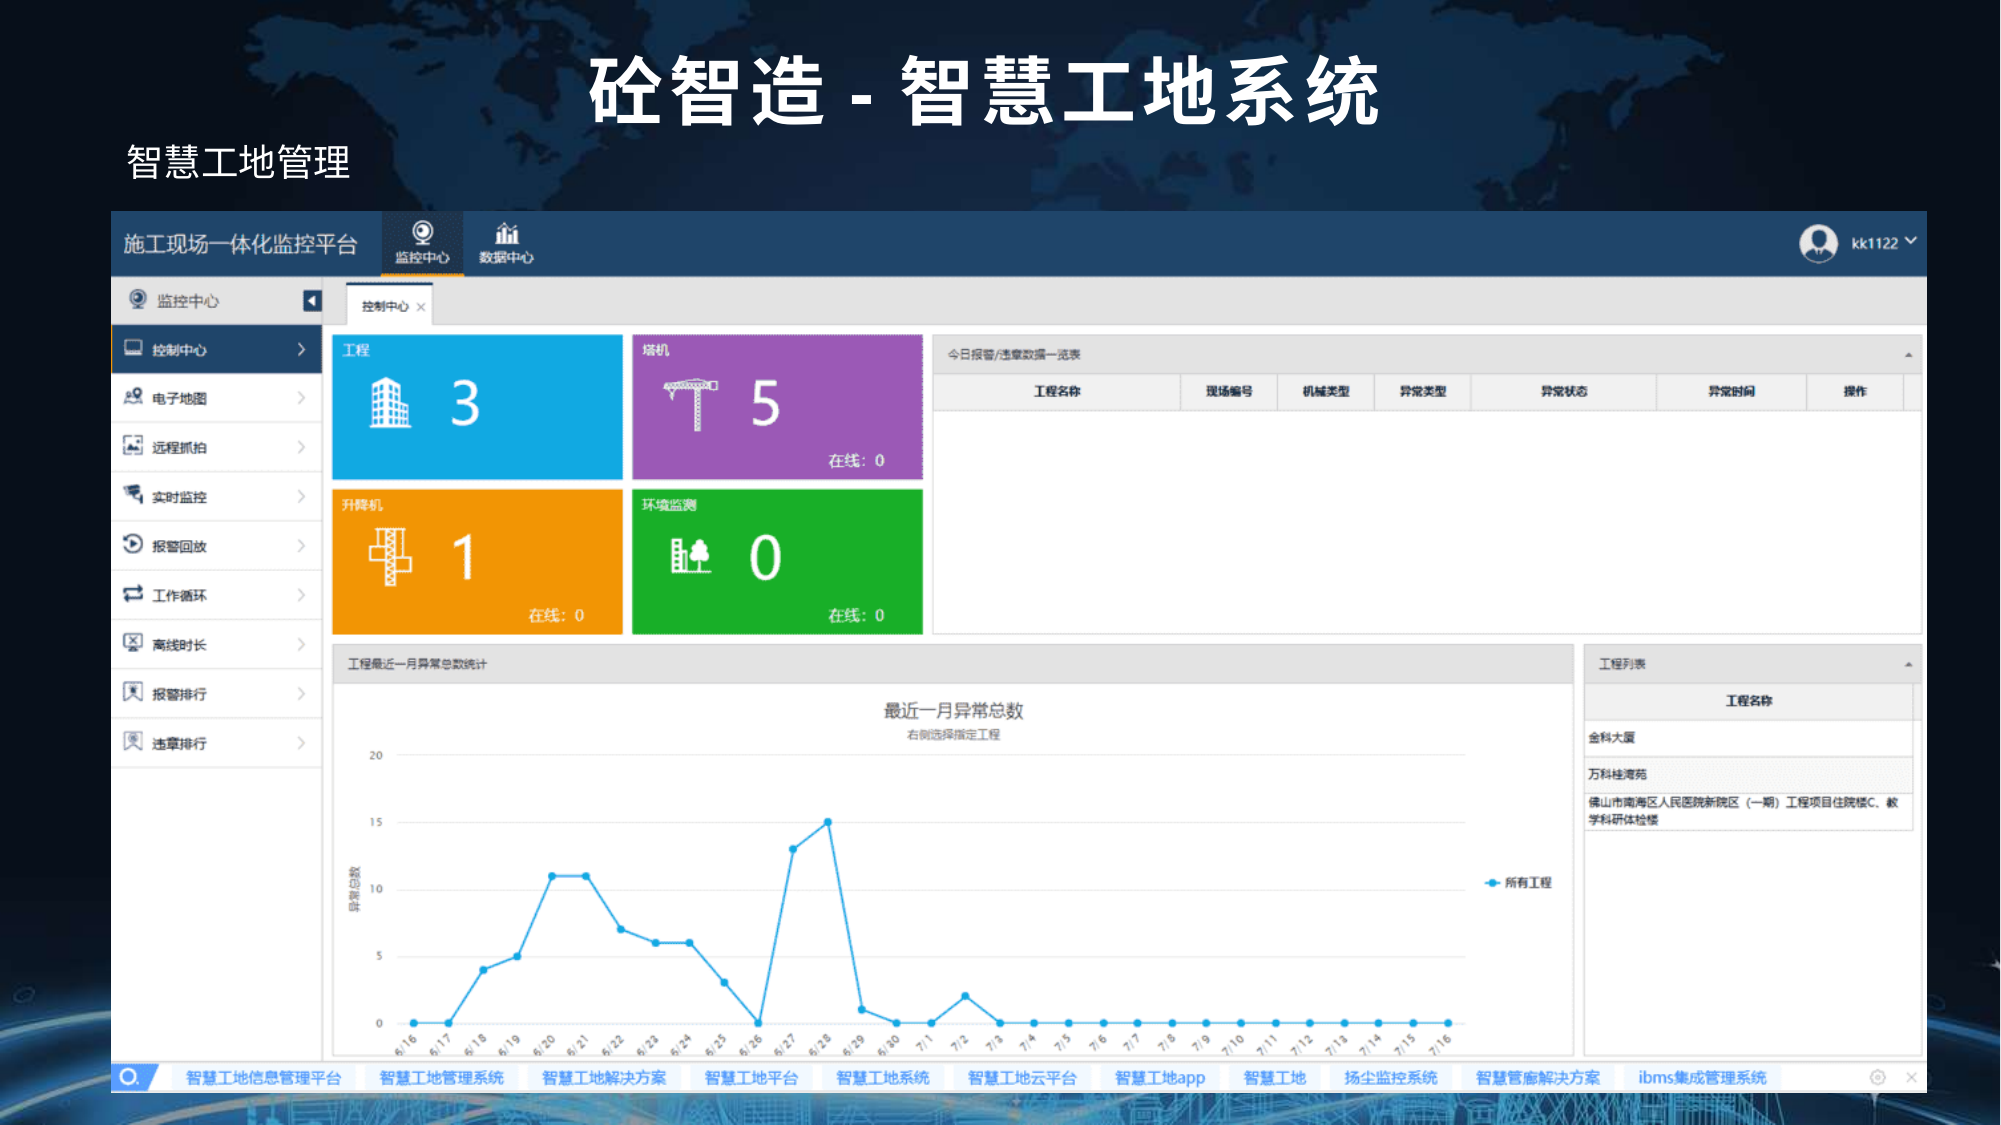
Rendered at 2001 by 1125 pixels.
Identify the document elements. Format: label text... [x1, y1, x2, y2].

text_box 砼智造-智慧工地系统 [573, 36, 1396, 142]
picture [0, 0, 2001, 1125]
text_box 智慧工地管理 [111, 131, 367, 192]
